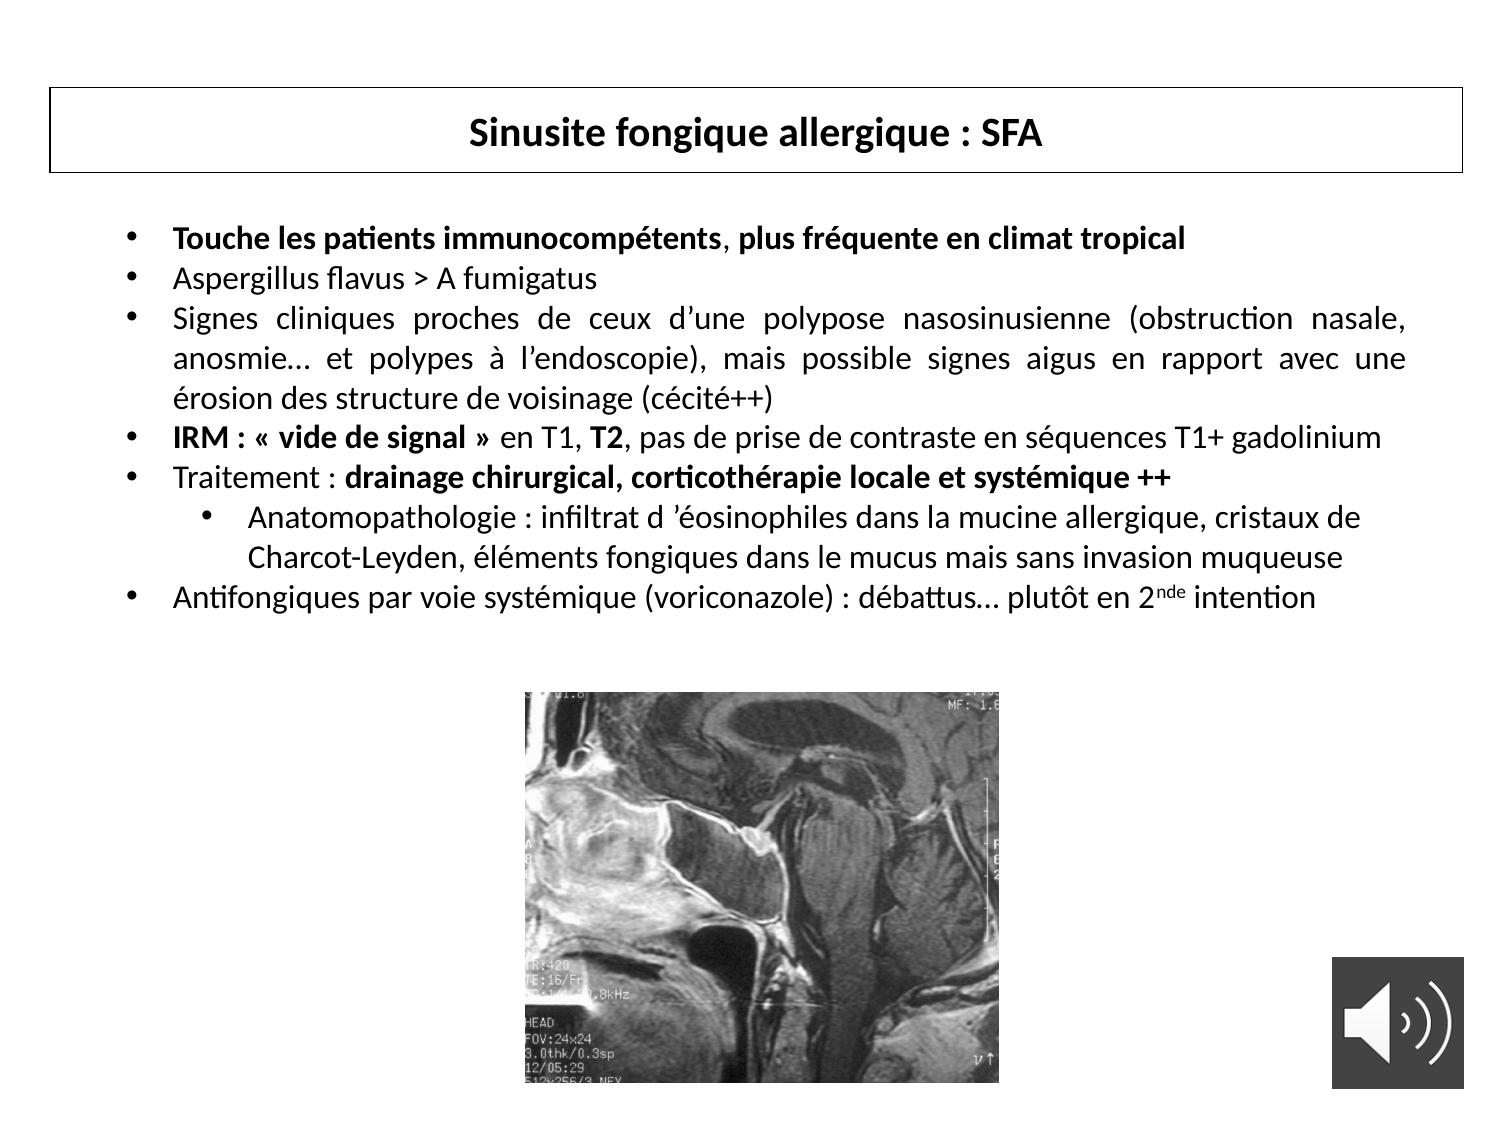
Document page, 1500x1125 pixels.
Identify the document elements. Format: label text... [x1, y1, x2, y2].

picture [525, 692, 999, 1084]
text_box Touche les patients immunocompétents, plus fréquente en climat tropical Aspergillus flavus > A fumigatus Signes cliniques proches de ceux d’une polypose nasosinusienne (obstruction nasale, anosmie… et polypes à l’endoscopie), mais possible signes aigus en rapport avec une érosion des structure de voisinage (cécité++) IRM : « vide de signal » en T1, T2, pas de prise de contraste en séquences T1+ gadolinium Traitement : drainage chirurgical, corticothérapie locale et systémique ++ Anatomopathologie : infiltrat d ’éosinophiles dans la mucine allergique, cristaux de Charcot-Leyden, éléments fongiques dans le mucus mais sans invasion muqueuse Antifongiques par voie systémique (voriconazole) : débattus… plutôt en 2nde intention [110, 208, 1424, 587]
picture [1330, 955, 1465, 1090]
text_box Sinusite fongique allergique : SFA [49, 87, 1463, 173]
